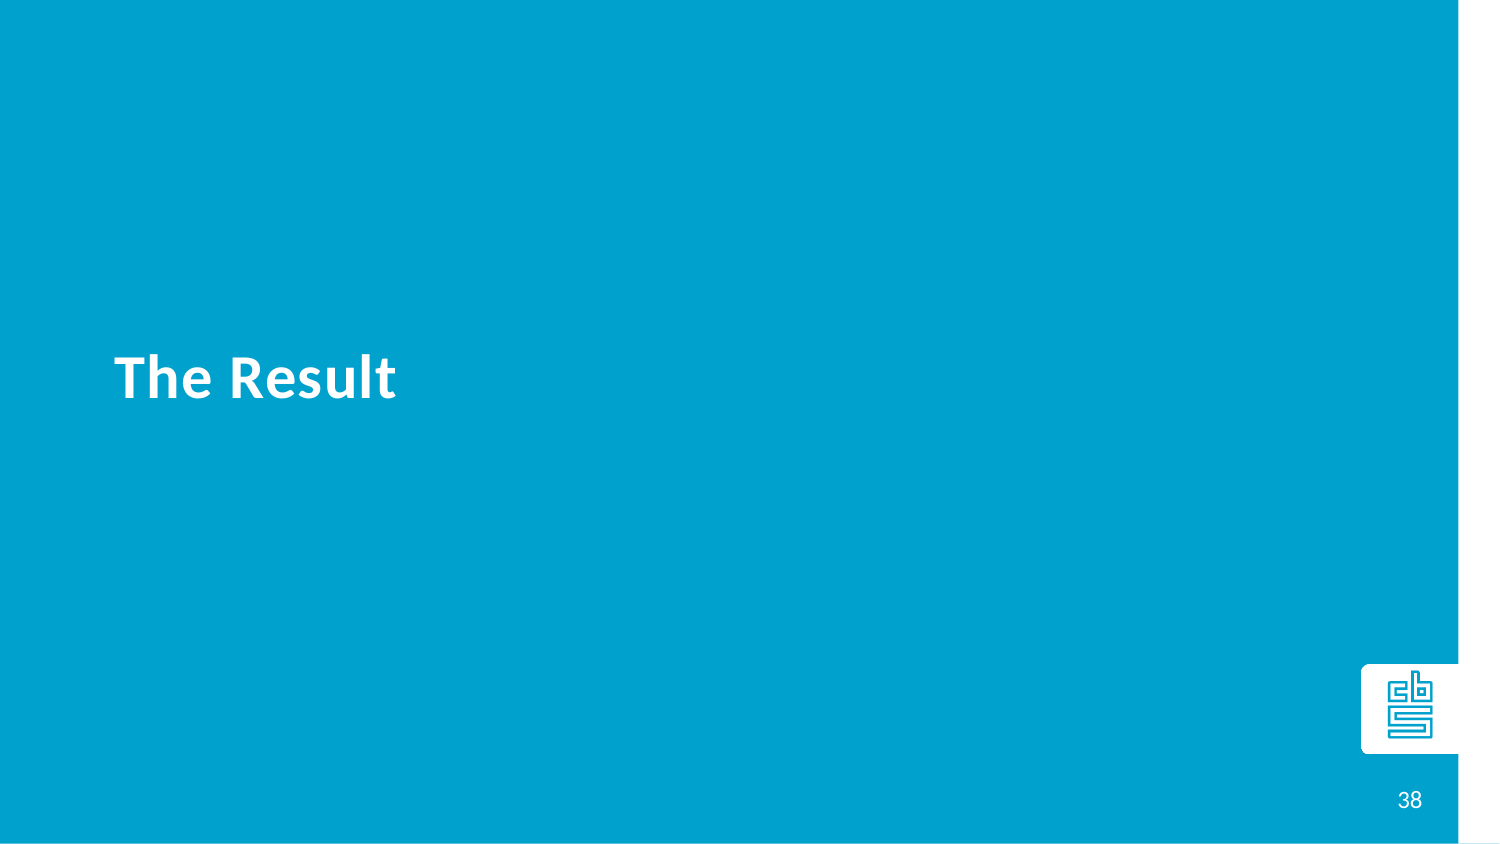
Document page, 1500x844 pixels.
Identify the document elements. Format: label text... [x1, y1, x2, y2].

title The Result [100, 329, 1376, 422]
slide_number 38 [1361, 772, 1459, 826]
picture [1362, 665, 1459, 753]
